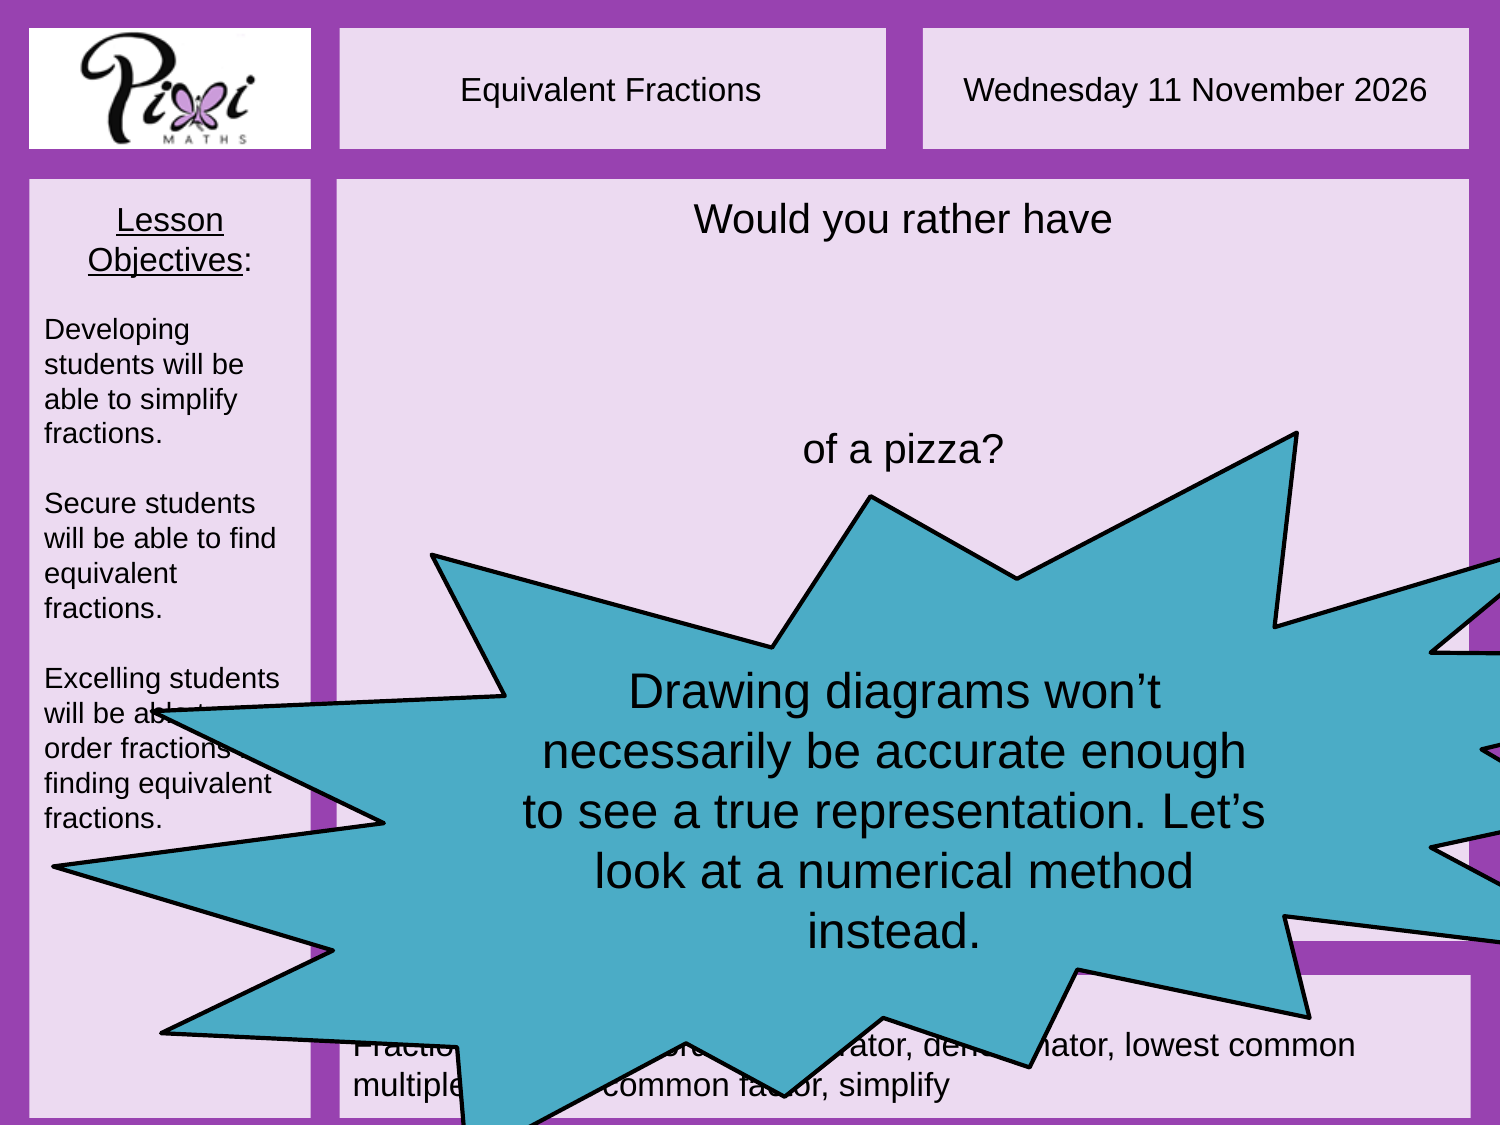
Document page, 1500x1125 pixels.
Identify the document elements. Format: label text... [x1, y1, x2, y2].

picture [623, 1080, 633, 1094]
picture [927, 1040, 936, 1054]
picture [853, 1047, 862, 1054]
picture [540, 919, 1500, 1125]
picture [1489, 748, 1500, 757]
picture [752, 1087, 761, 1094]
text_box Drawing diagrams won’t necessarily be accurate enough to see a true representation. Let’s look at a numerical method instead. [50, 430, 1500, 1125]
picture [387, 1047, 396, 1054]
picture [797, 1084, 806, 1094]
picture [0, 0, 1500, 1125]
picture [1439, 599, 1500, 651]
picture [1439, 835, 1500, 881]
picture [440, 1049, 449, 1054]
